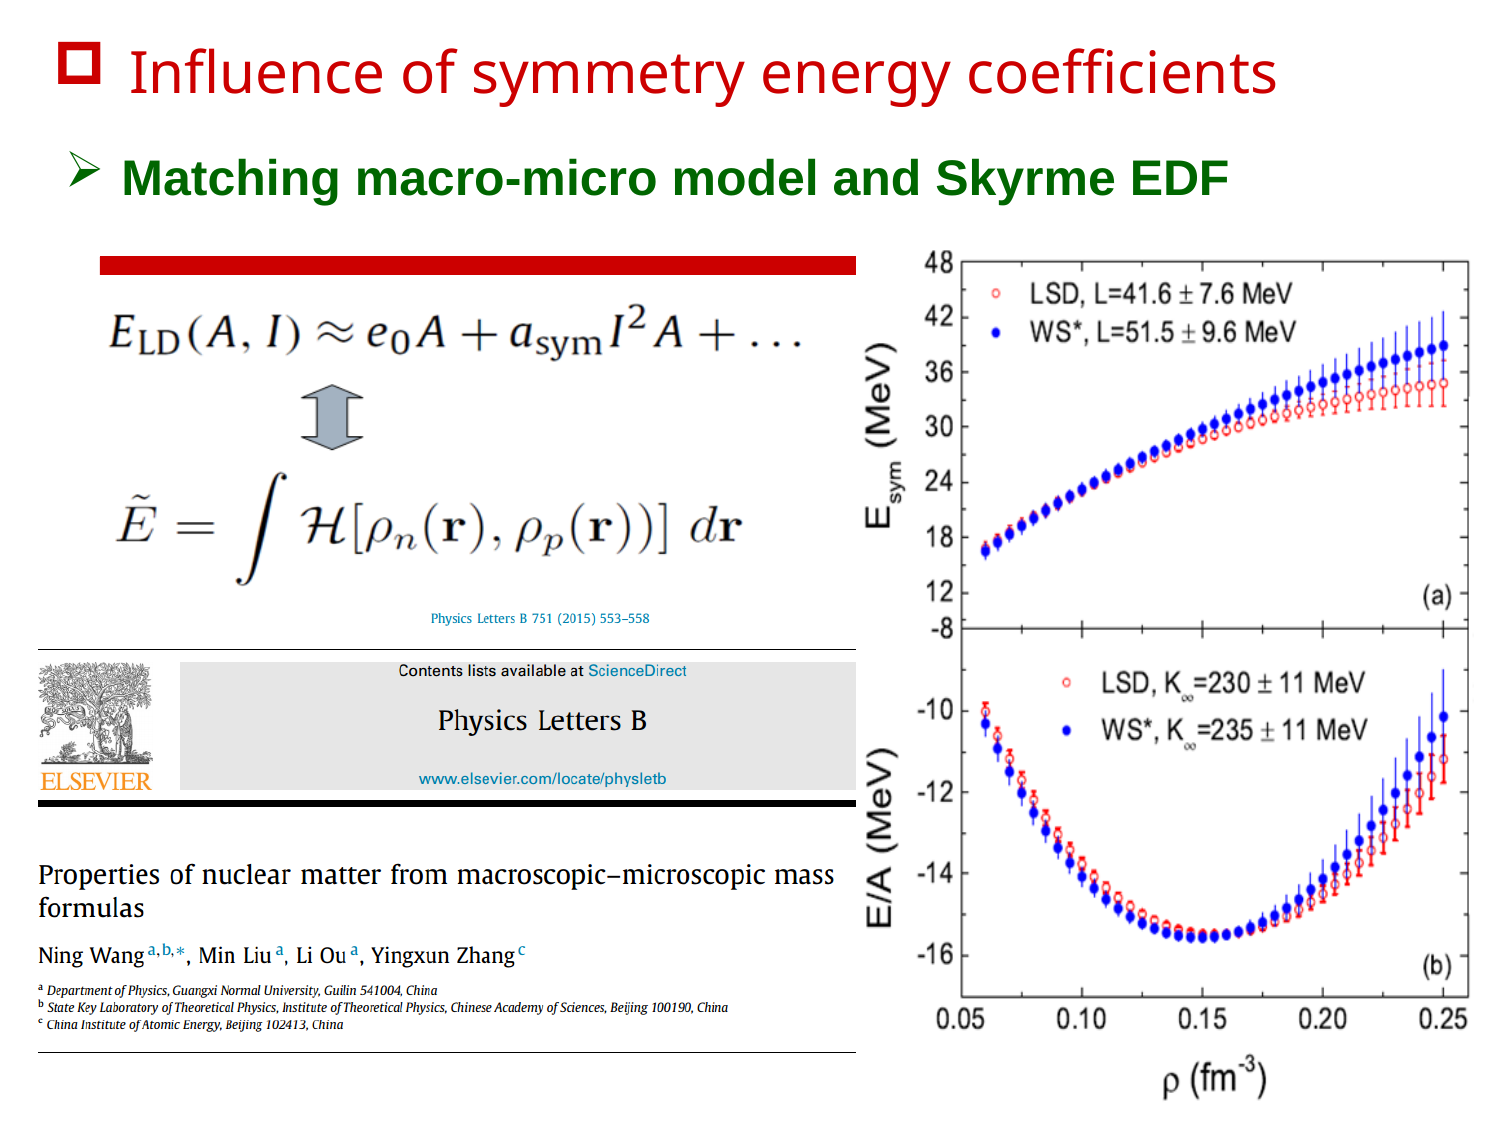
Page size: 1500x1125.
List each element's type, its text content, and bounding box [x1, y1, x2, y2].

text_box Matching macro-micro model and Skyrme EDF [53, 139, 1329, 212]
picture [100, 292, 822, 592]
picture [28, 243, 1474, 1125]
text_box Influence of symmetry energy coefficients [41, 30, 1447, 112]
